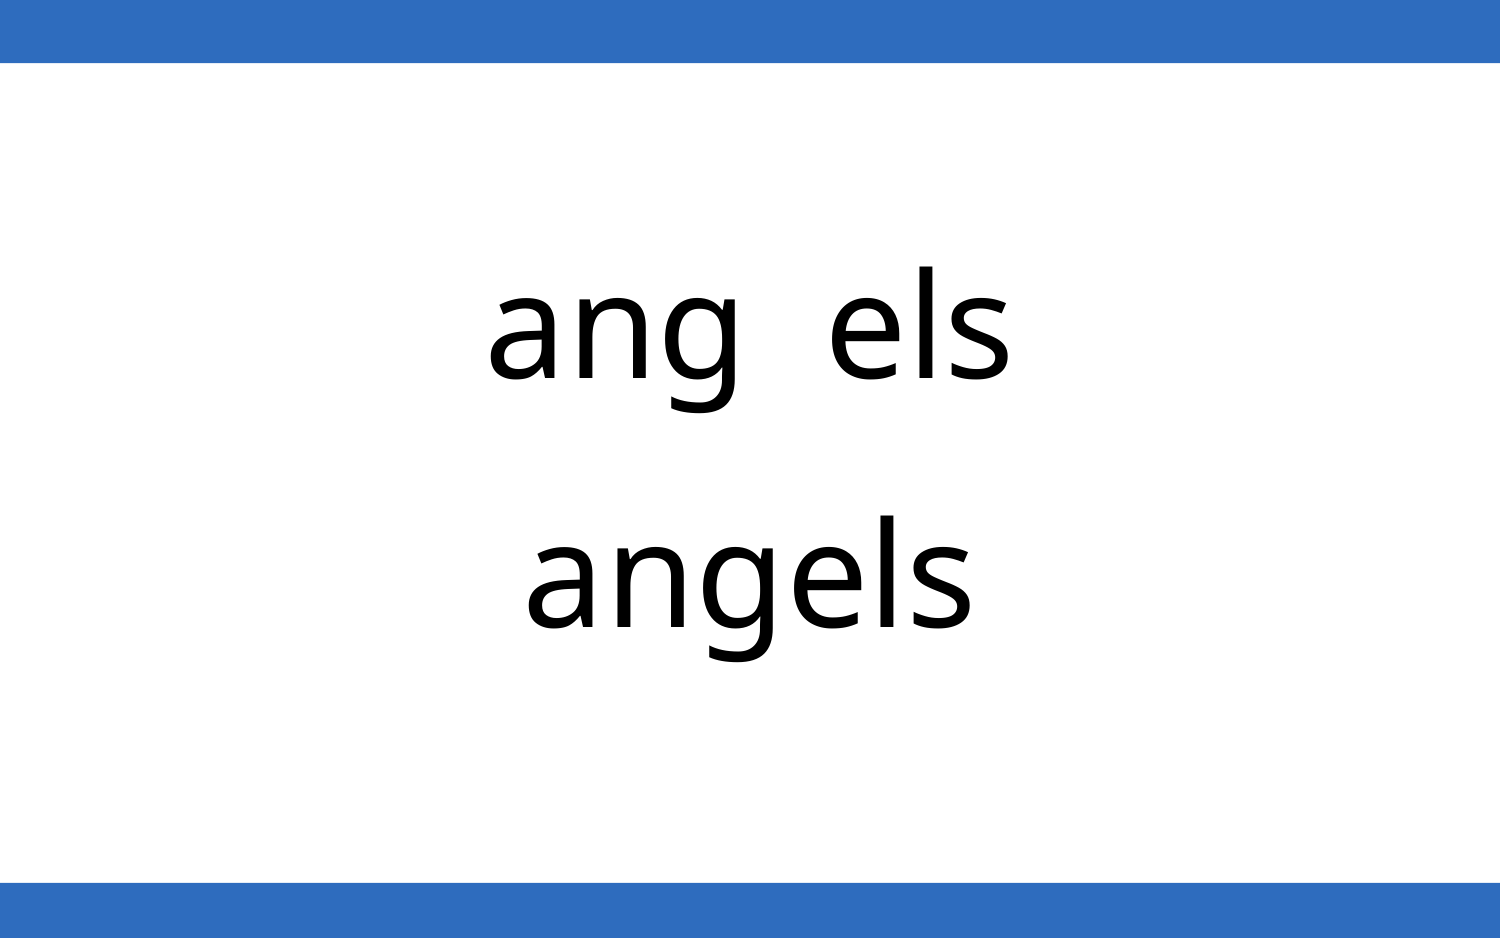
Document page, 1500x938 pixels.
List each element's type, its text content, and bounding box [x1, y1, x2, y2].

text_box [0, 0, 1500, 64]
text_box ang els [0, 244, 1500, 419]
text_box angels [0, 492, 1500, 667]
text_box [0, 882, 1500, 938]
